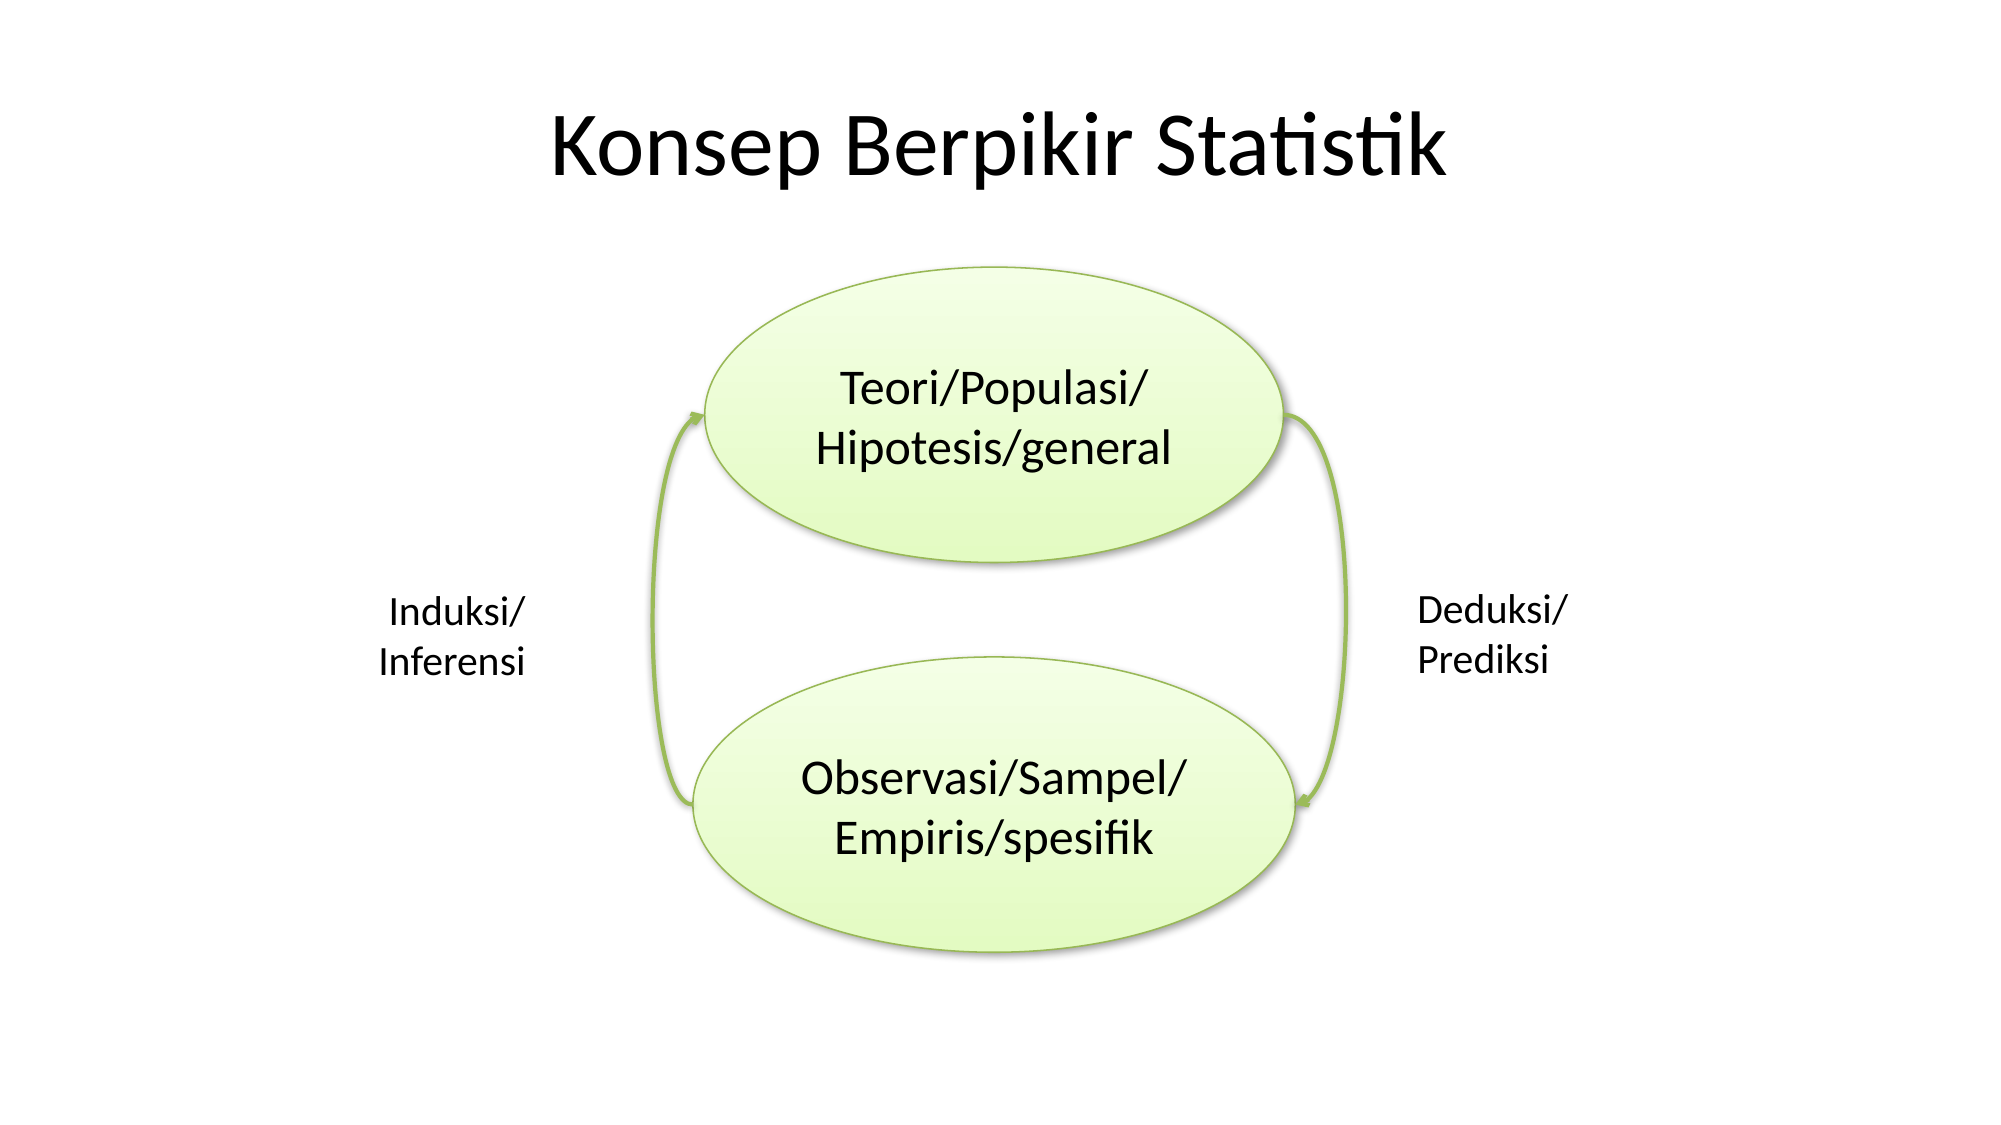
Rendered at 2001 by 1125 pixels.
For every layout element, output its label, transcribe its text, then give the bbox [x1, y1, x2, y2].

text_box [692, 414, 705, 805]
text_box Observasi/Sampel/ Empiris/spesifik [692, 656, 1296, 954]
text_box Teori/Populasi/ Hipotesis/general [704, 266, 1285, 564]
title Konsep Berpikir Statistik [99, 45, 1900, 233]
text_box Deduksi/ Prediksi [1402, 574, 1584, 689]
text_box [1283, 414, 1296, 805]
text_box Induksi/ Inferensi [363, 576, 541, 692]
